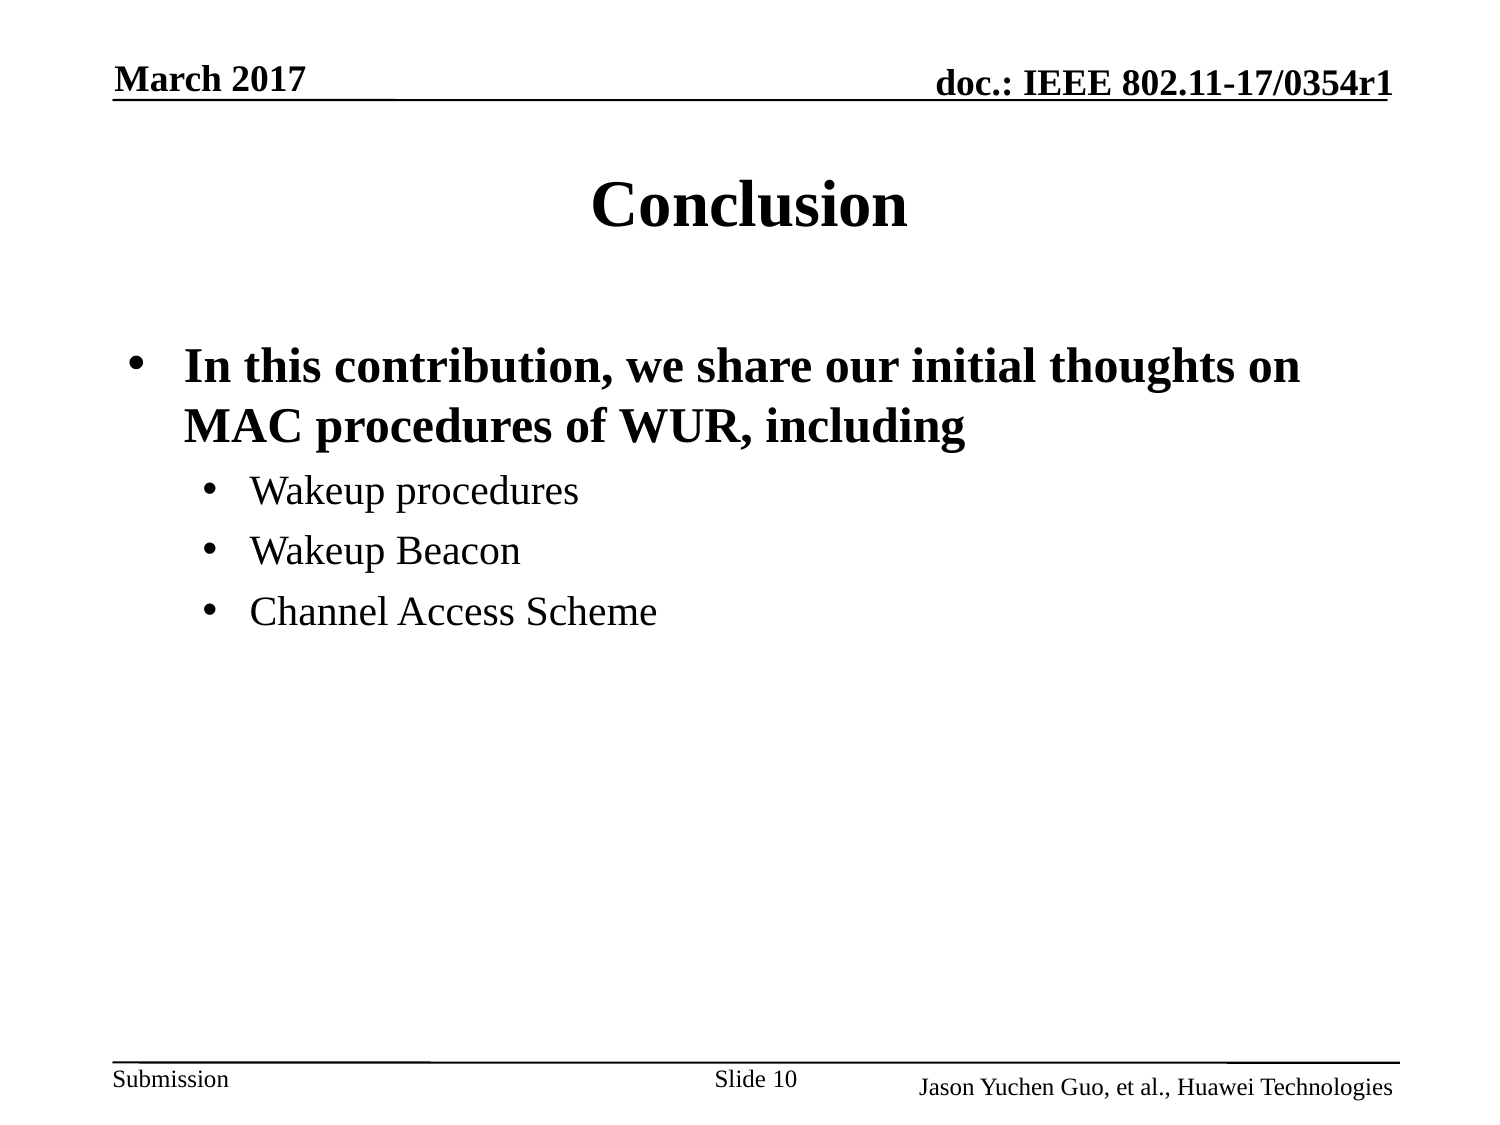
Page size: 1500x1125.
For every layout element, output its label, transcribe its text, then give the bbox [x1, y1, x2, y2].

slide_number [114, 54, 423, 100]
slide_number Slide 10 [712, 1061, 800, 1123]
title Conclusion [112, 112, 1388, 288]
list In this contribution, we share our initial thoughts on MAC procedures of WUR, including Wakeup procedures Wakeup Beacon Channel Access Scheme [112, 324, 1388, 1000]
